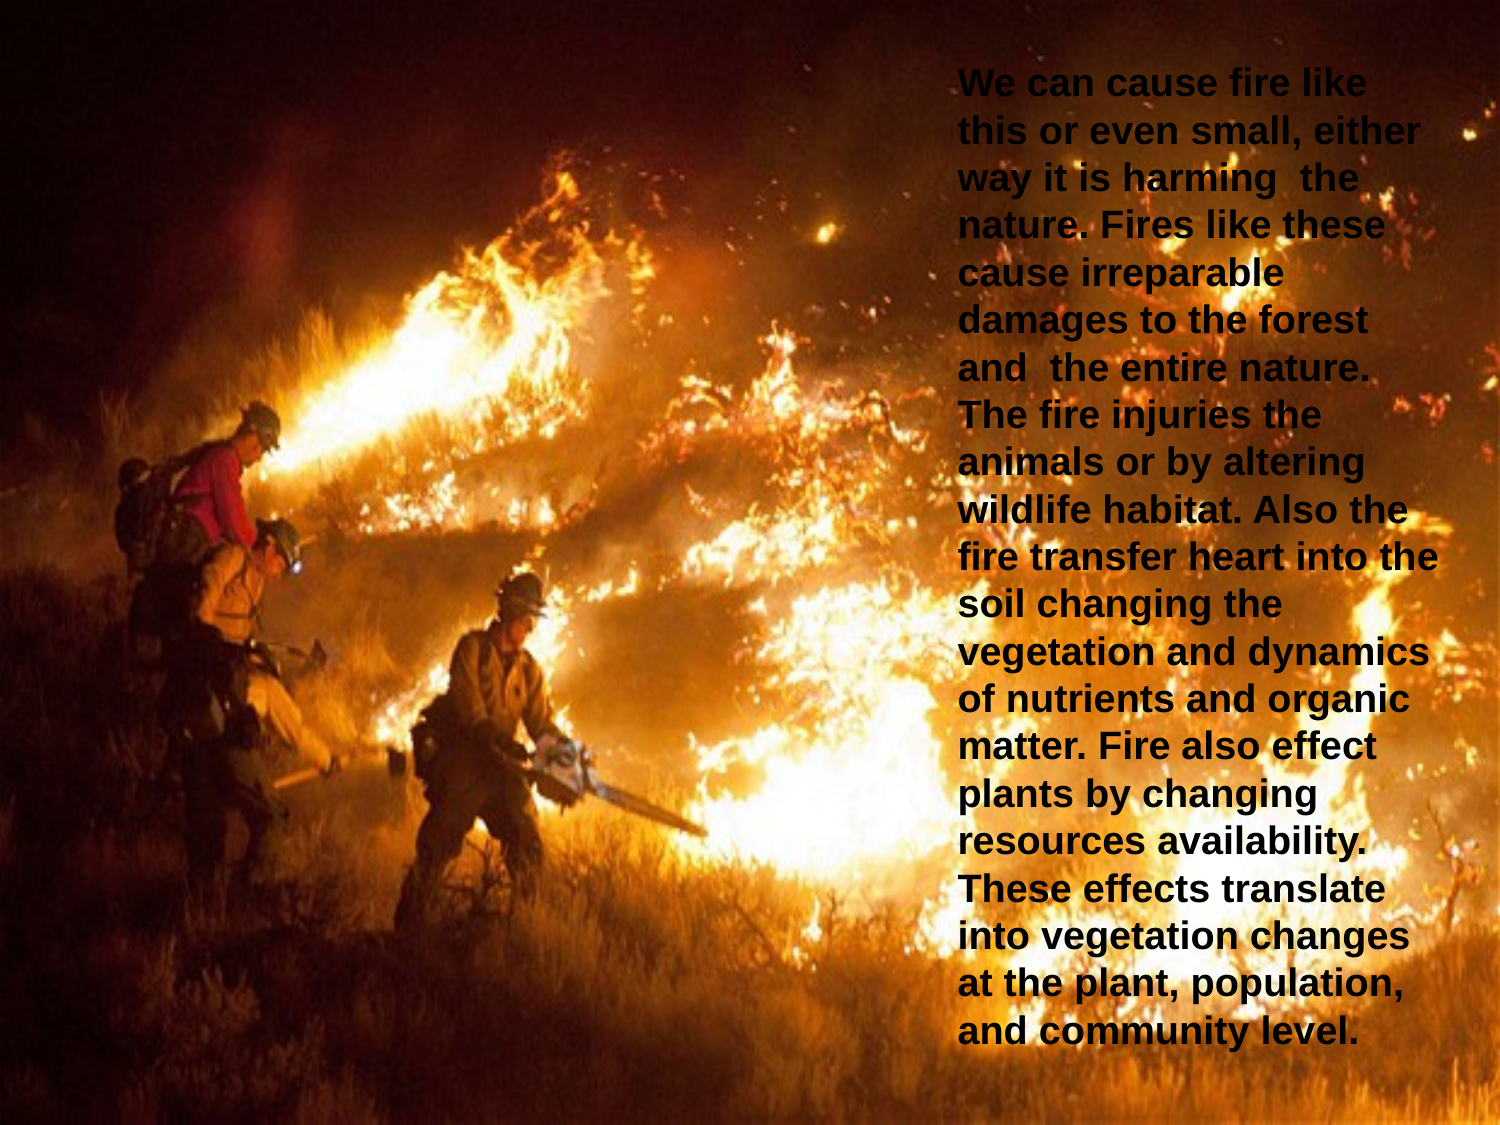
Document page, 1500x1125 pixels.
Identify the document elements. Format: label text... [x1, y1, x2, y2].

picture [0, 0, 1500, 1125]
list We can cause fire like this or even small, either way it is harming the nature. Fires like these cause irreparable damages to the forest and the entire nature. The fire injuries the animals or by altering wildlife habitat. Also the fire transfer heart into the soil changing the vegetation and dynamics of nutrients and organic matter. Fire also effect plants by changing resources availability. These effects translate into vegetation changes at the plant, population, and community level. [950, 50, 1451, 1100]
